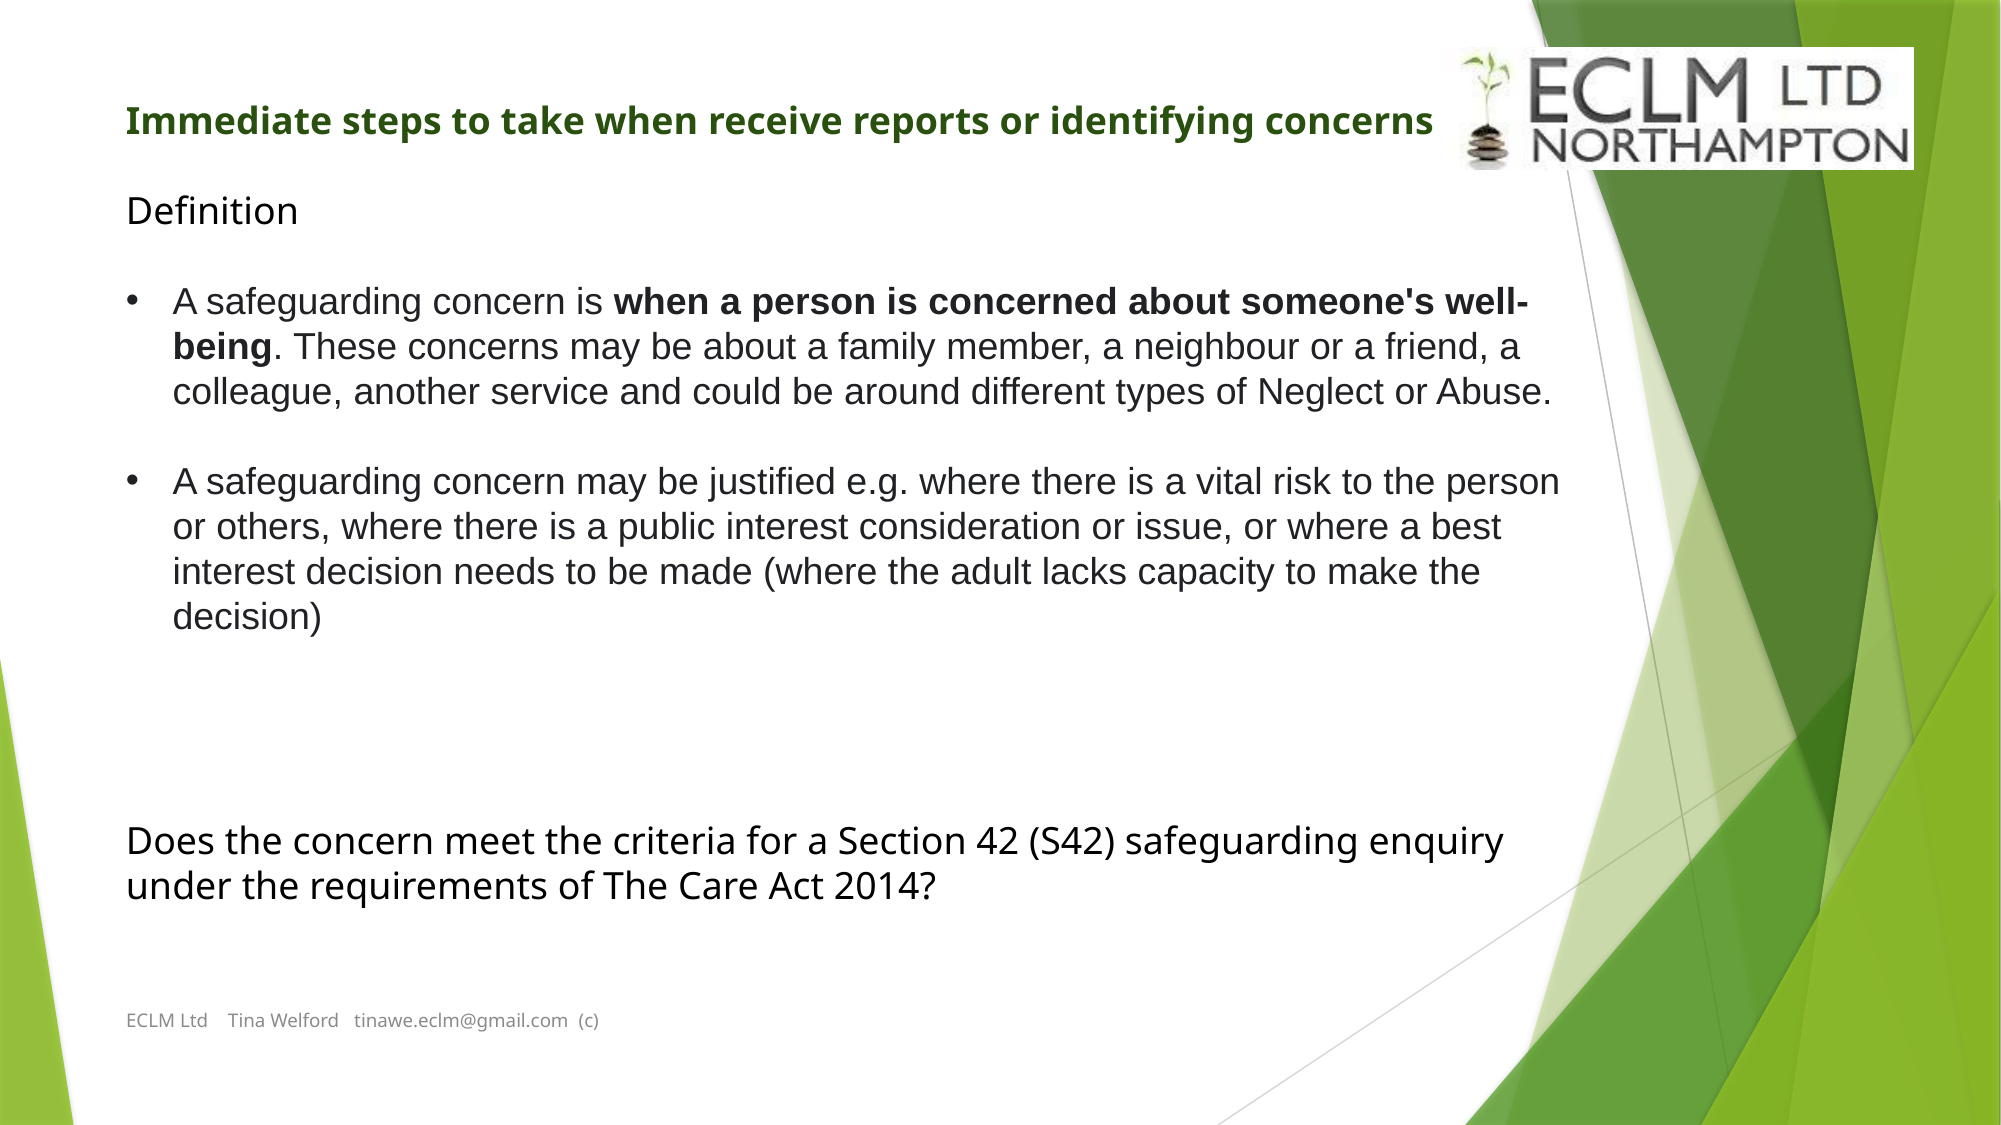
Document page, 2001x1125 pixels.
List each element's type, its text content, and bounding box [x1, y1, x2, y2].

picture [1447, 46, 1914, 170]
text_box Immediate steps to take when receive reports or identifying concerns Definition A safeguarding concern is when a person is concerned about someone's well-being. These concerns may be about a family member, a neighbour or a friend, a colleague, another service and could be around different types of Neglect or Abuse. A safeguarding concern may be justified e.g. where there is a vital risk to the person or others, where there is a public interest consideration or issue, or where a best interest decision needs to be made (where the adult lacks capacity to make the decision) Does the concern meet the criteria for a Section 42 (S42) safeguarding enquiry under the requirements of The Care Act 2014? [111, 89, 1583, 1005]
footer ECLM Ltd Tina Welford tinawe.eclm@gmail.com (c) [111, 1005, 1145, 1051]
